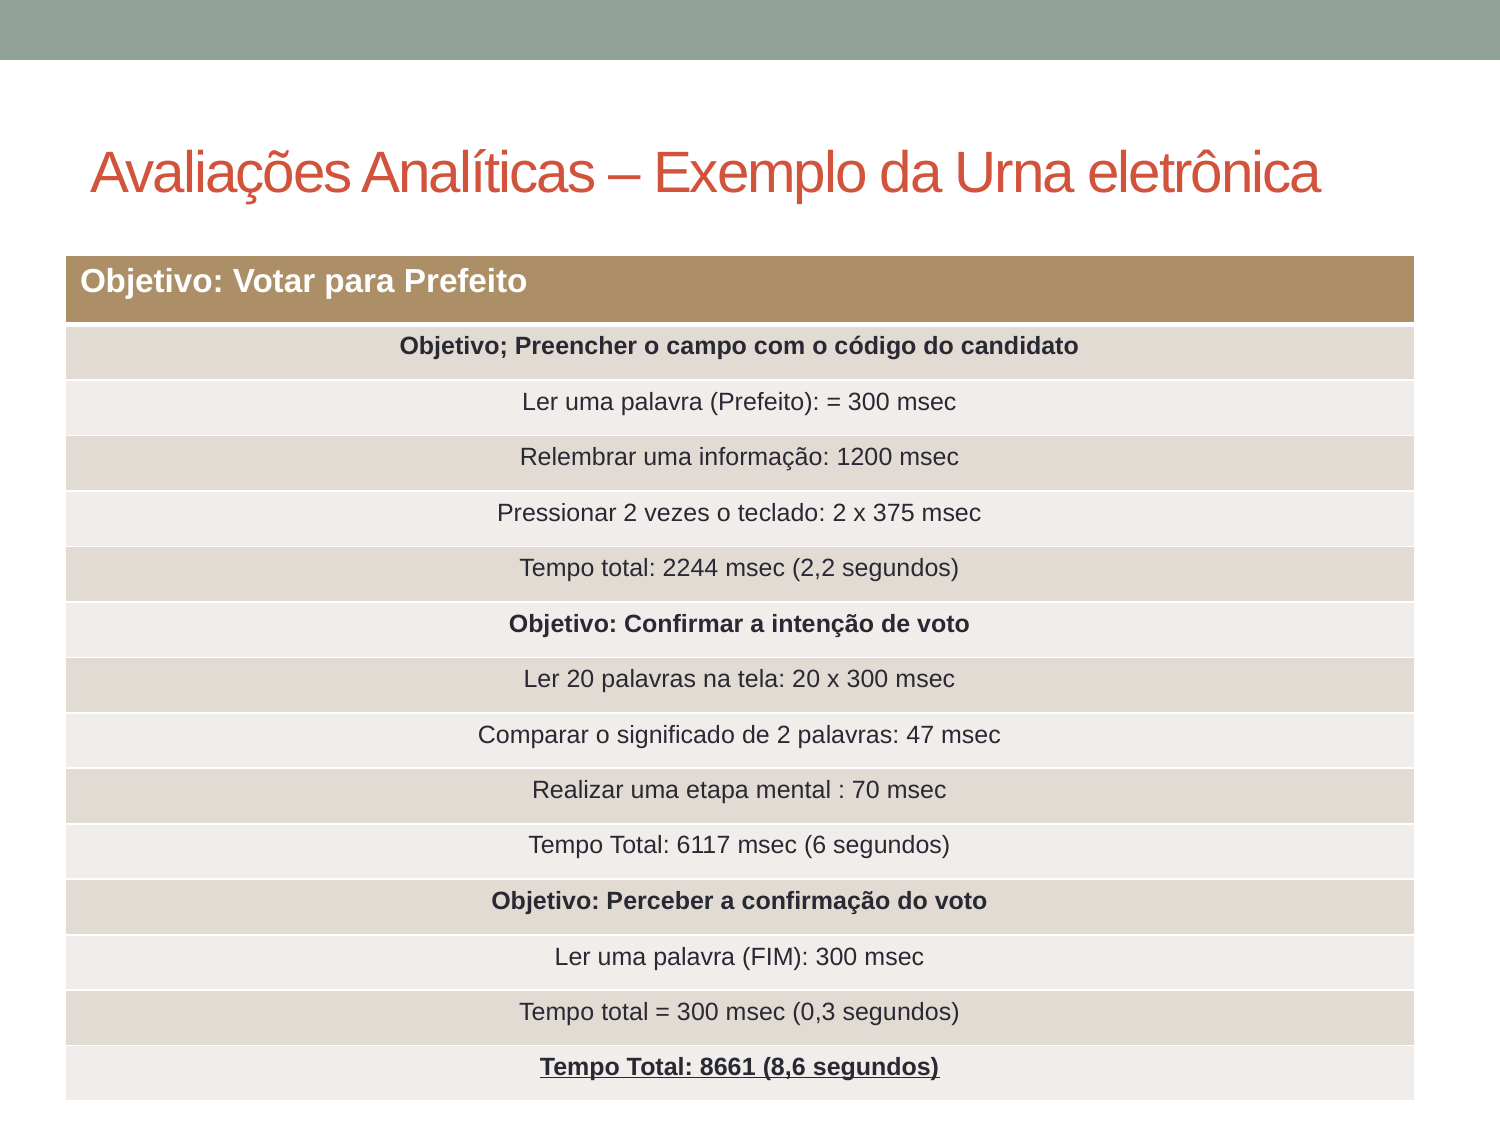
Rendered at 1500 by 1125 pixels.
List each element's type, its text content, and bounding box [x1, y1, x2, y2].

table_cell Pressionar 2 vezes o teclado: 2 x 375 msec [66, 492, 1414, 546]
table_cell Tempo total = 300 msec (0,3 segundos) [66, 991, 1414, 1045]
table_cell Objetivo; Preencher o campo com o código do candidato [66, 327, 1414, 379]
table_cell Ler uma palavra (FIM): 300 msec [66, 936, 1414, 989]
table_cell Tempo Total: 8661 (8,6 segundos) [66, 1046, 1414, 1100]
table_cell Tempo Total: 6117 msec (6 segundos) [66, 825, 1414, 878]
table_cell Ler 20 palavras na tela: 20 x 300 msec [66, 658, 1414, 712]
table_cell Relembrar uma informação: 1200 msec [66, 436, 1414, 490]
table_cell Ler uma palavra (Prefeito): = 300 msec [66, 381, 1414, 435]
table_header Objetivo: Votar para Prefeito [66, 256, 1414, 322]
table_cell Tempo total: 2244 msec (2,2 segundos) [66, 547, 1414, 601]
table_cell Objetivo: Confirmar a intenção de voto [66, 603, 1414, 657]
table_cell Realizar uma etapa mental : 70 msec [66, 769, 1414, 823]
table_cell Comparar o significado de 2 palavras: 47 msec [66, 714, 1414, 767]
title Avaliações Analíticas – Exemplo da Urna eletrônica [75, 87, 1425, 250]
table_cell Objetivo: Perceber a confirmação do voto [66, 880, 1414, 934]
